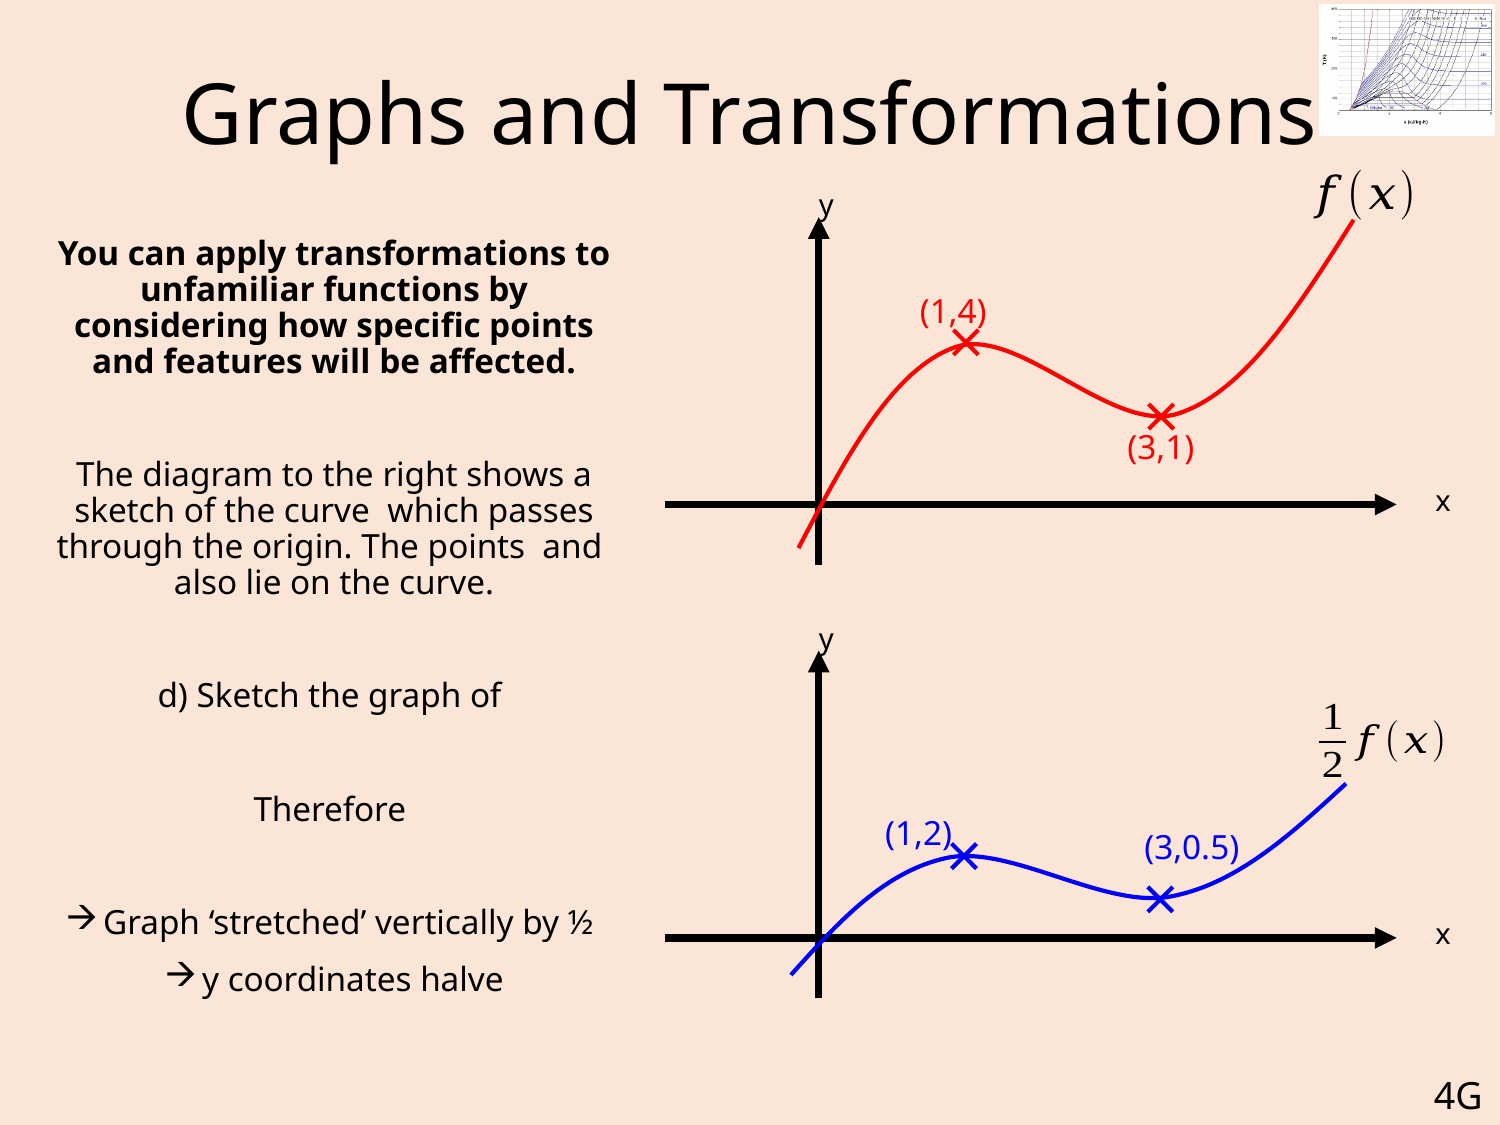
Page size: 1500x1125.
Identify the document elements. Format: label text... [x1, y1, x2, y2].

picture [1319, 3, 1495, 136]
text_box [951, 843, 977, 869]
text_box 4G [1419, 1064, 1498, 1125]
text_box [665, 612, 1495, 1012]
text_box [1147, 886, 1173, 912]
title Graphs and Transformations [103, 35, 1397, 199]
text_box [665, 179, 1495, 579]
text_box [953, 329, 979, 355]
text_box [1148, 404, 1174, 430]
